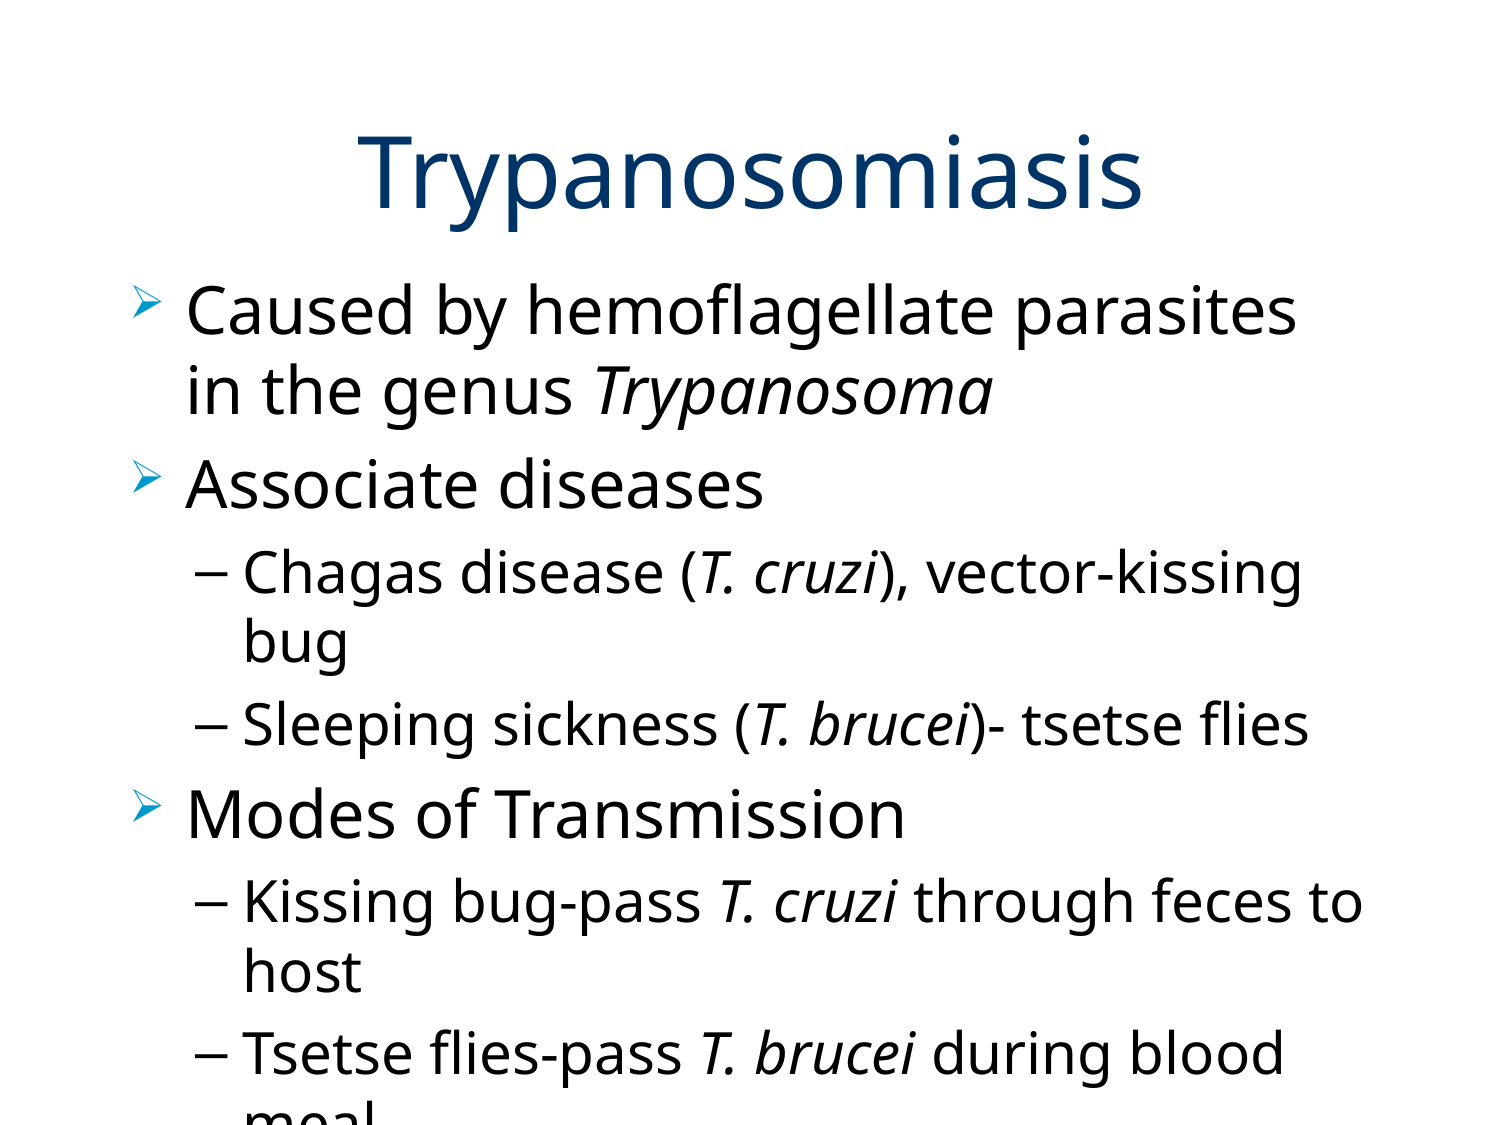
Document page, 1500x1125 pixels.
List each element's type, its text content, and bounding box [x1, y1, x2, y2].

title Trypanosomiasis [114, 12, 1390, 259]
list Caused by hemoflagellate parasites in the genus Trypanosoma Associate diseases Chagas disease (T. cruzi), vector-kissing bug Sleeping sickness (T. brucei)- tsetse flies Modes of Transmission Kissing bug-pass T. cruzi through feces to host Tsetse flies-pass T. brucei during blood meal [114, 259, 1390, 1060]
